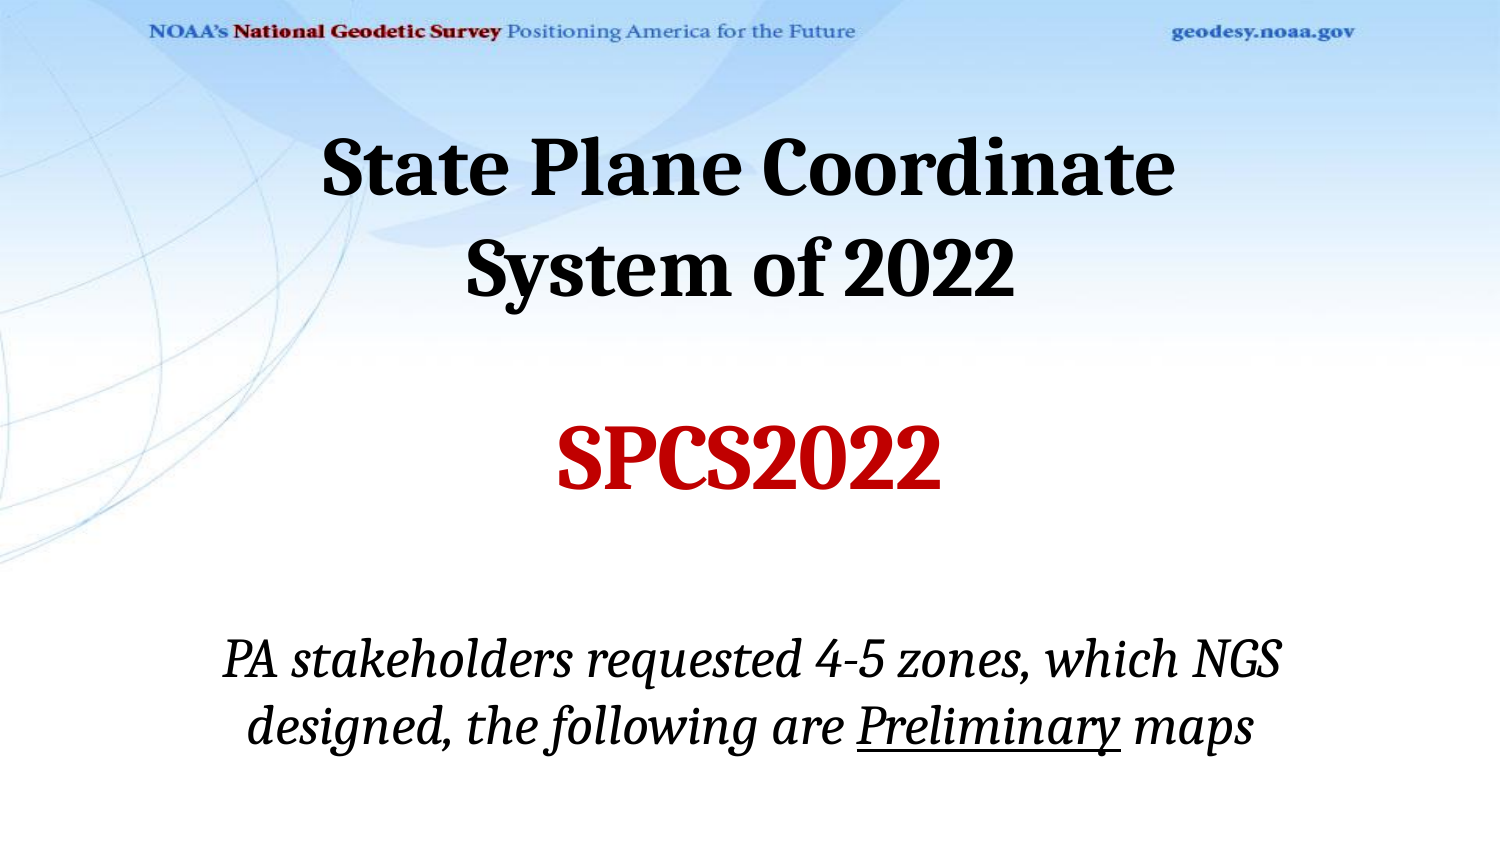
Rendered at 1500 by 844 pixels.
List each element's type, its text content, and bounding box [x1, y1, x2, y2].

text_box State Plane Coordinate System of 2022 SPCS2022 PA stakeholders requested 4-5 zones, which NGS designed, the following are Preliminary maps [187, 109, 1313, 757]
picture [0, 0, 1500, 844]
